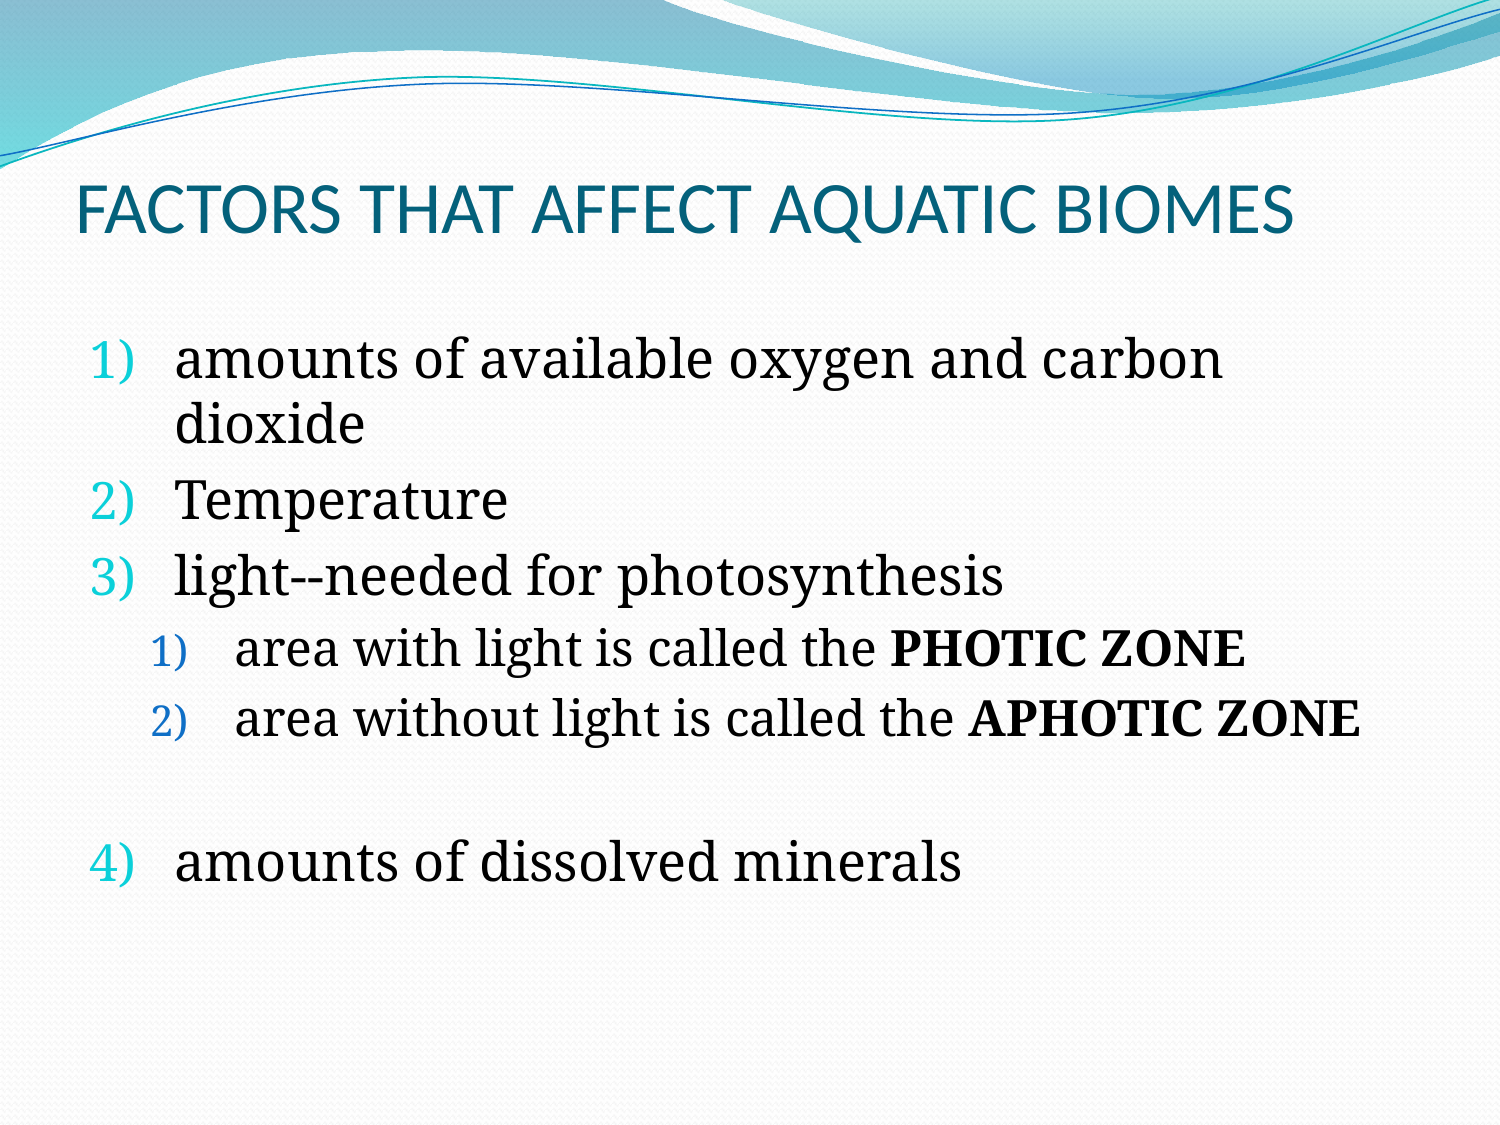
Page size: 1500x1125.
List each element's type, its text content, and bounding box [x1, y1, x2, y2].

title FACTORS THAT AFFECT AQUATIC BIOMES [75, 149, 1425, 317]
list amounts of available oxygen and carbon dioxide Temperature light--needed for photosynthesis area with light is called the PHOTIC ZONE area without light is called the APHOTIC ZONE amounts of dissolved minerals [75, 317, 1425, 1038]
